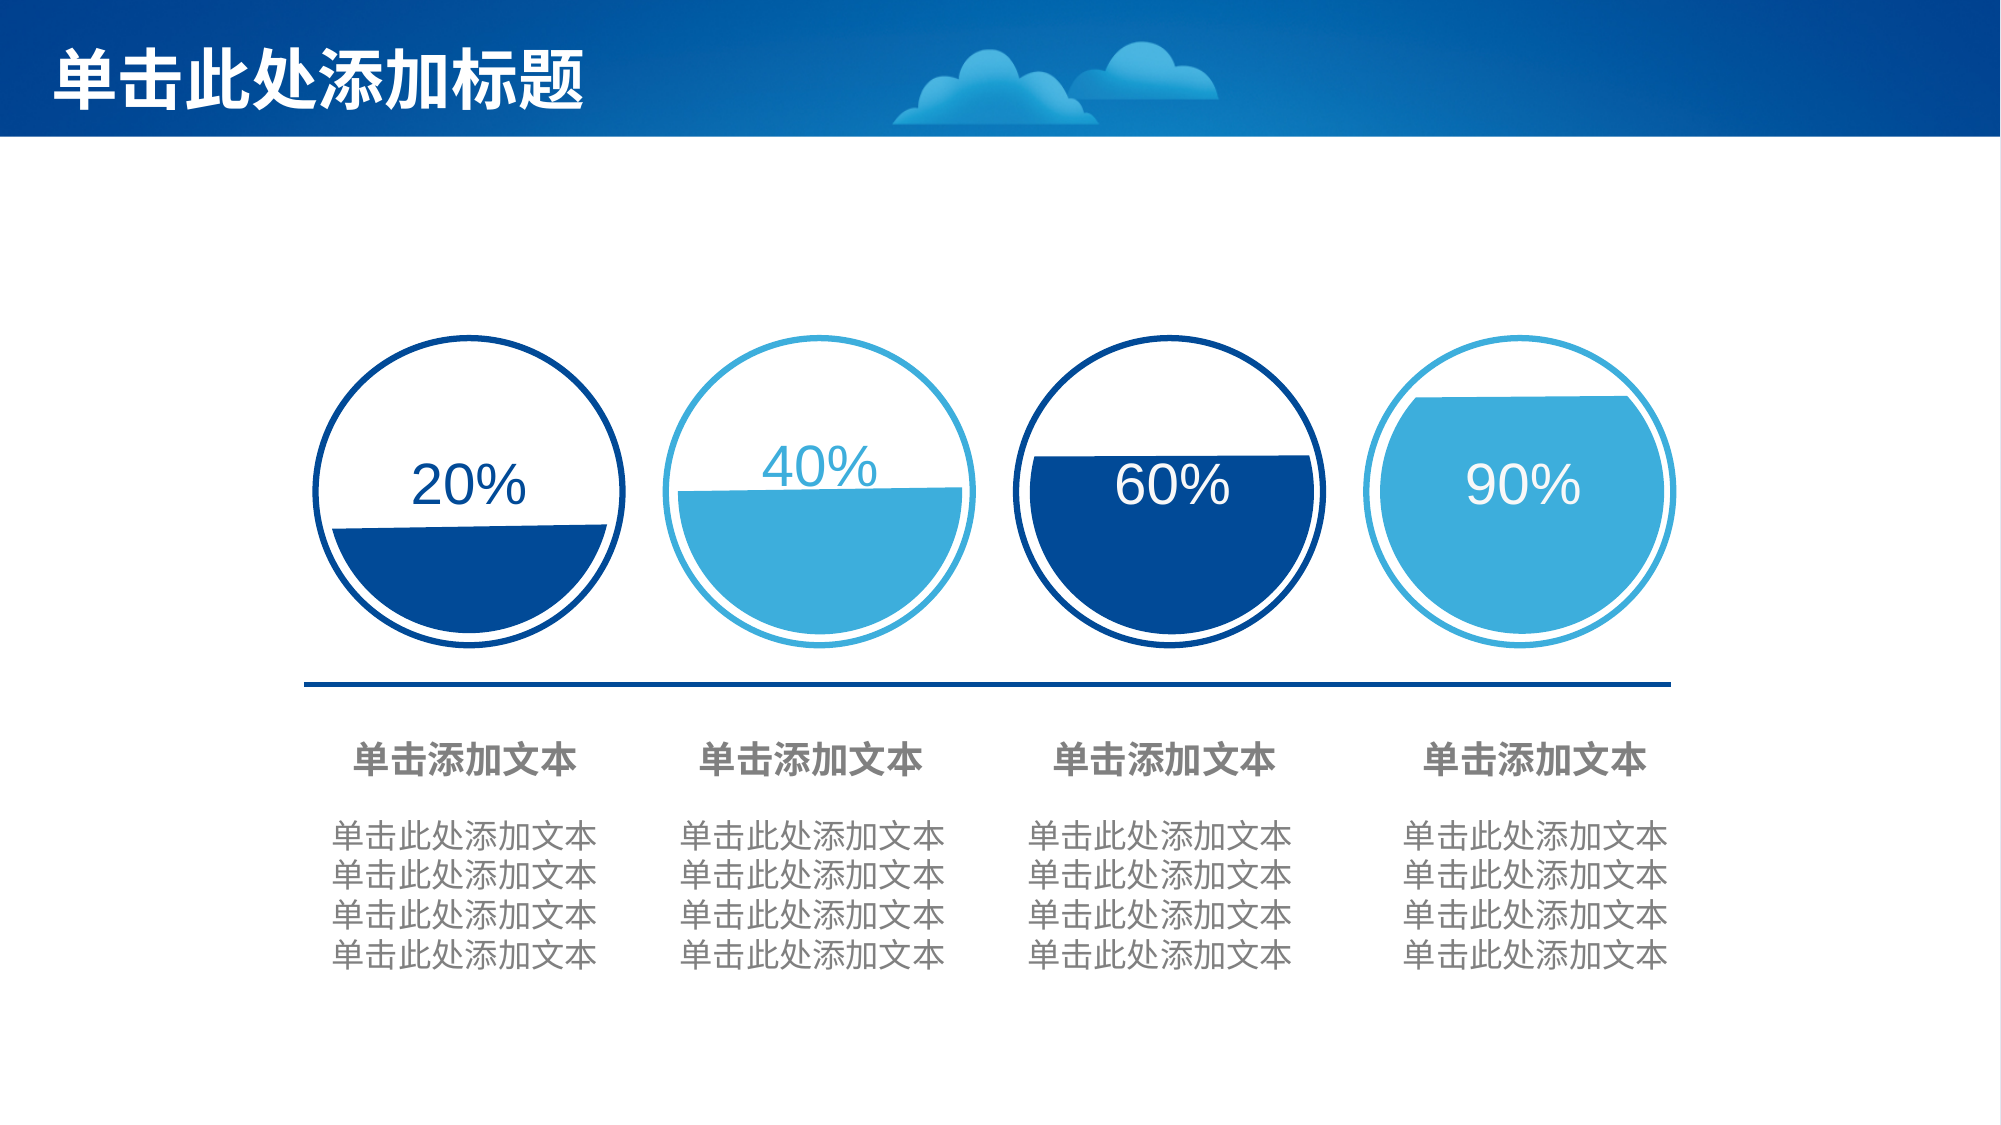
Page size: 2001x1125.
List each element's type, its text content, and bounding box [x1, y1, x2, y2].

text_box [665, 338, 973, 646]
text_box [315, 338, 623, 646]
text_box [280, 728, 627, 985]
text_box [975, 728, 1346, 985]
picture [0, 0, 2001, 1125]
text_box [1366, 338, 1674, 646]
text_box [1351, 728, 1721, 985]
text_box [627, 728, 975, 985]
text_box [1016, 338, 1323, 646]
title 单击此处添加标题 [36, 28, 1761, 137]
